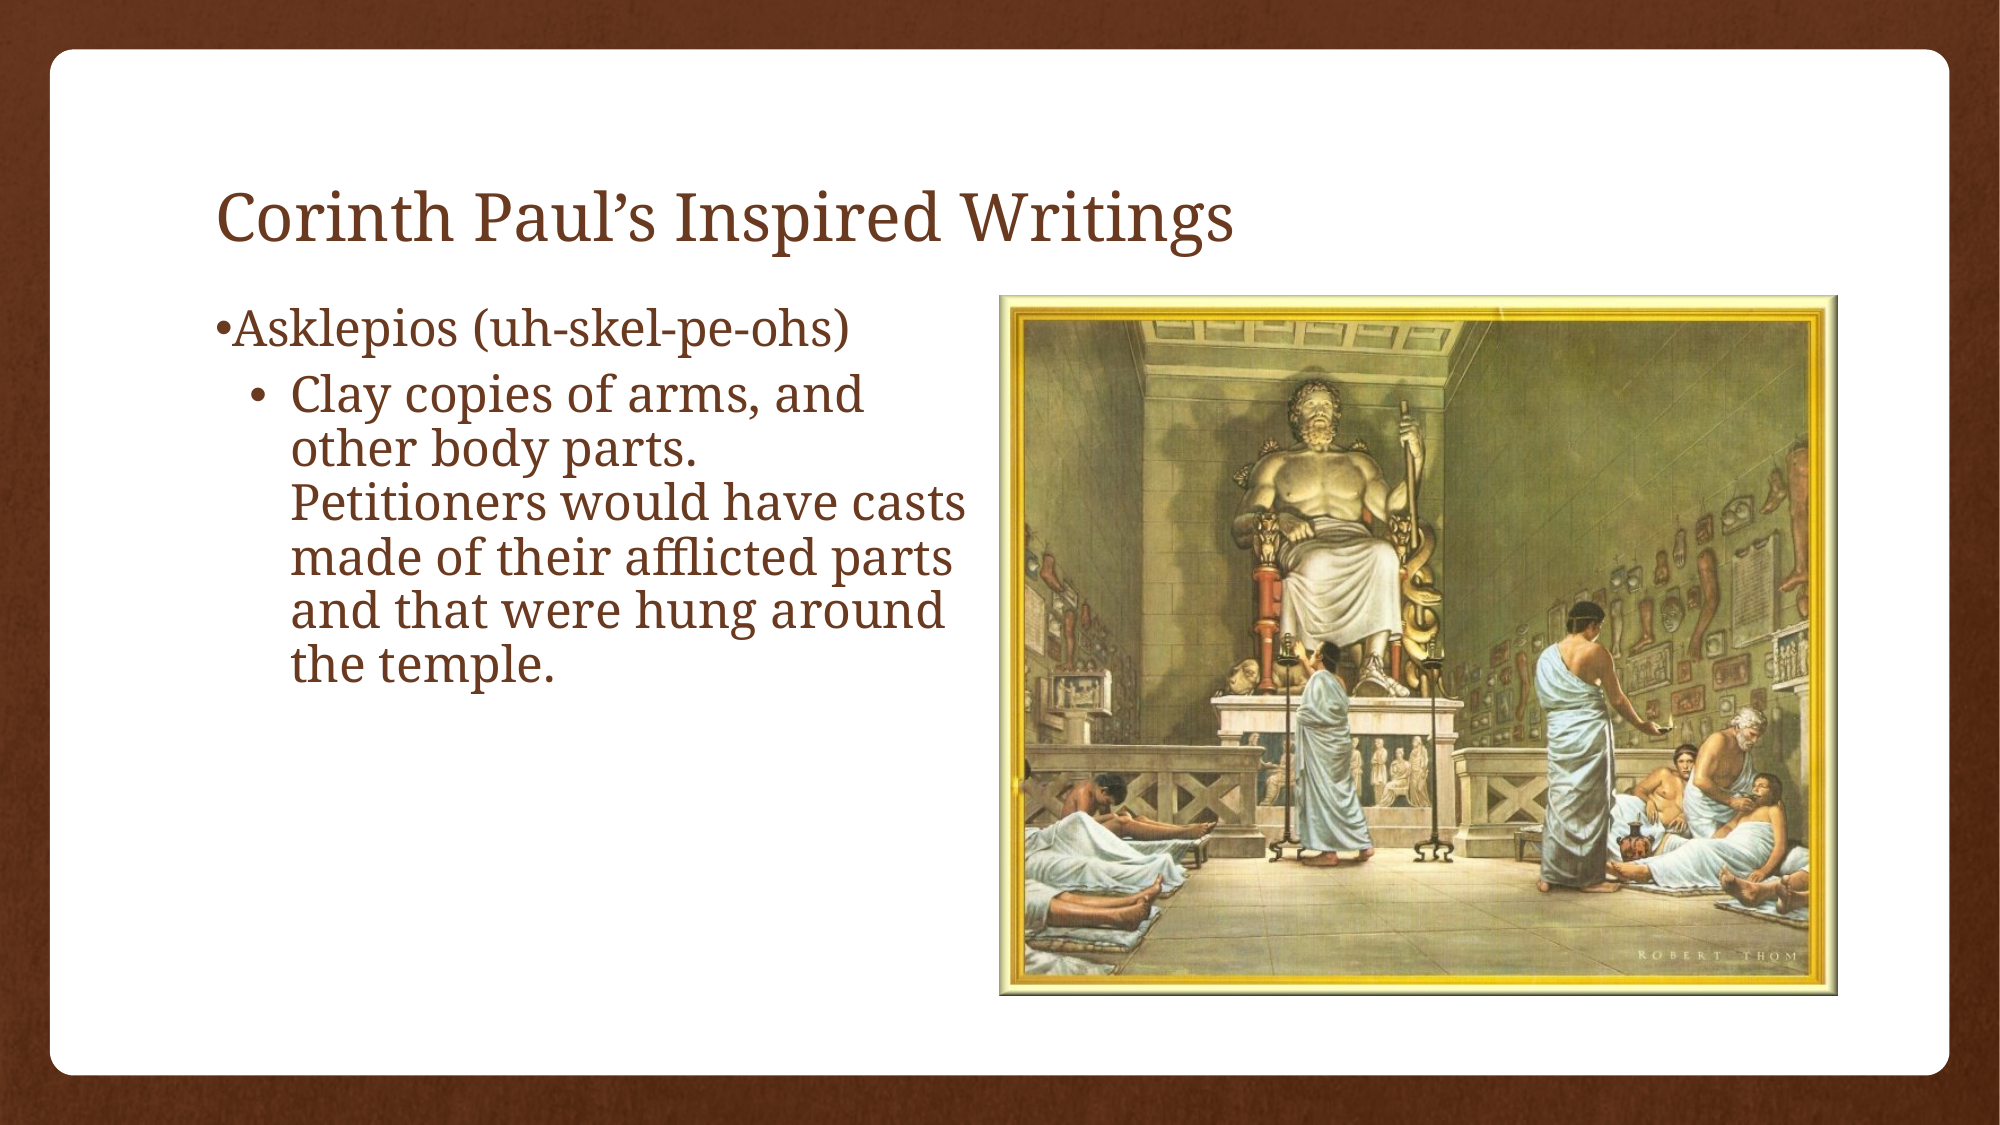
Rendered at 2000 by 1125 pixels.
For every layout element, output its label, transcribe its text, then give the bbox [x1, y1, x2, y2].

title Corinth Paul’s Inspired Writings [199, 70, 1838, 263]
text_box Asklepios (uh-skel-pe-ohs) Clay copies of arms, and other body parts. Petitioners would have casts made of their afflicted parts and that were hung around the temple. [199, 295, 984, 996]
picture [999, 295, 1838, 996]
